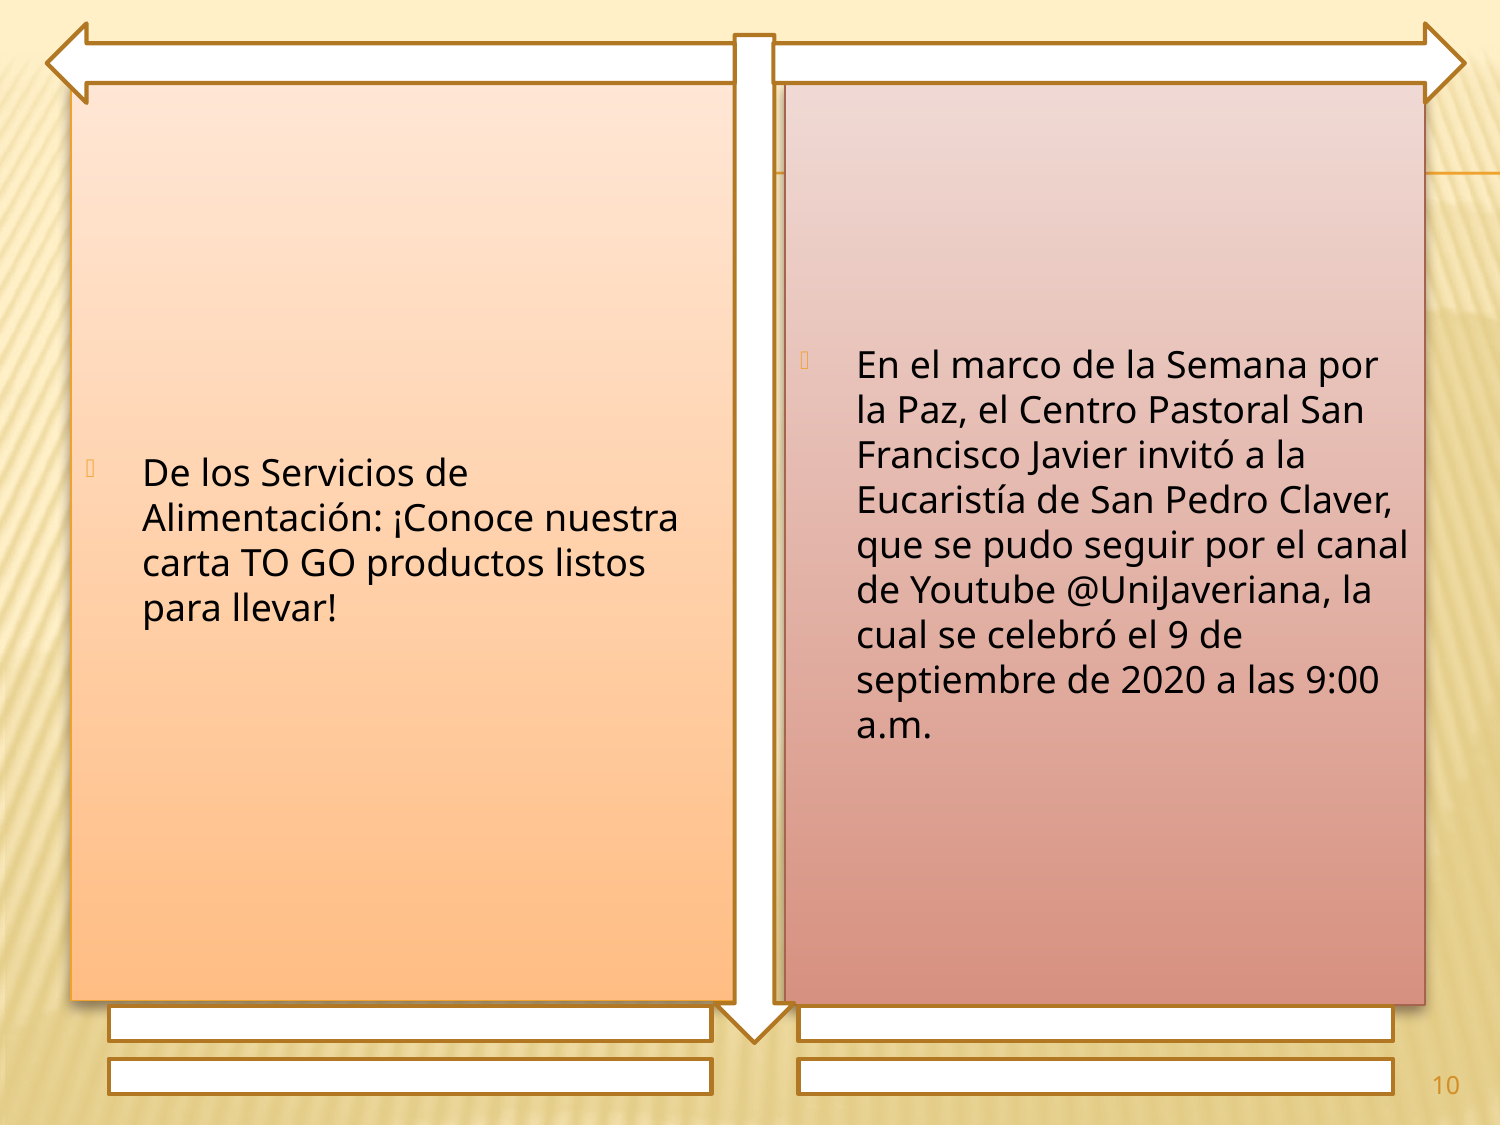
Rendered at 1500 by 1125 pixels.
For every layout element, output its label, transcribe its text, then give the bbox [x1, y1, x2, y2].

text_box [771, 21, 1467, 105]
text_box [107, 1057, 714, 1096]
list De los Servicios de Alimentación: ¡Conoce nuestra carta TO GO productos listos para llevar! [70, 86, 732, 1001]
text_box [712, 32, 797, 1046]
text_box [796, 1057, 1395, 1096]
list En el marco de la Semana por la Paz, el Centro Pastoral San Francisco Javier invitó a la Eucaristía de San Pedro Claver, que se pudo seguir por el canal de Youtube @UniJaveriana, la cual se celebró el 9 de septiembre de 2020 a las 9:00 a.m. [784, 86, 1426, 1006]
text_box [796, 1004, 1395, 1043]
text_box [44, 21, 737, 105]
slide_number 10 [1350, 1062, 1475, 1103]
text_box [107, 1004, 714, 1043]
